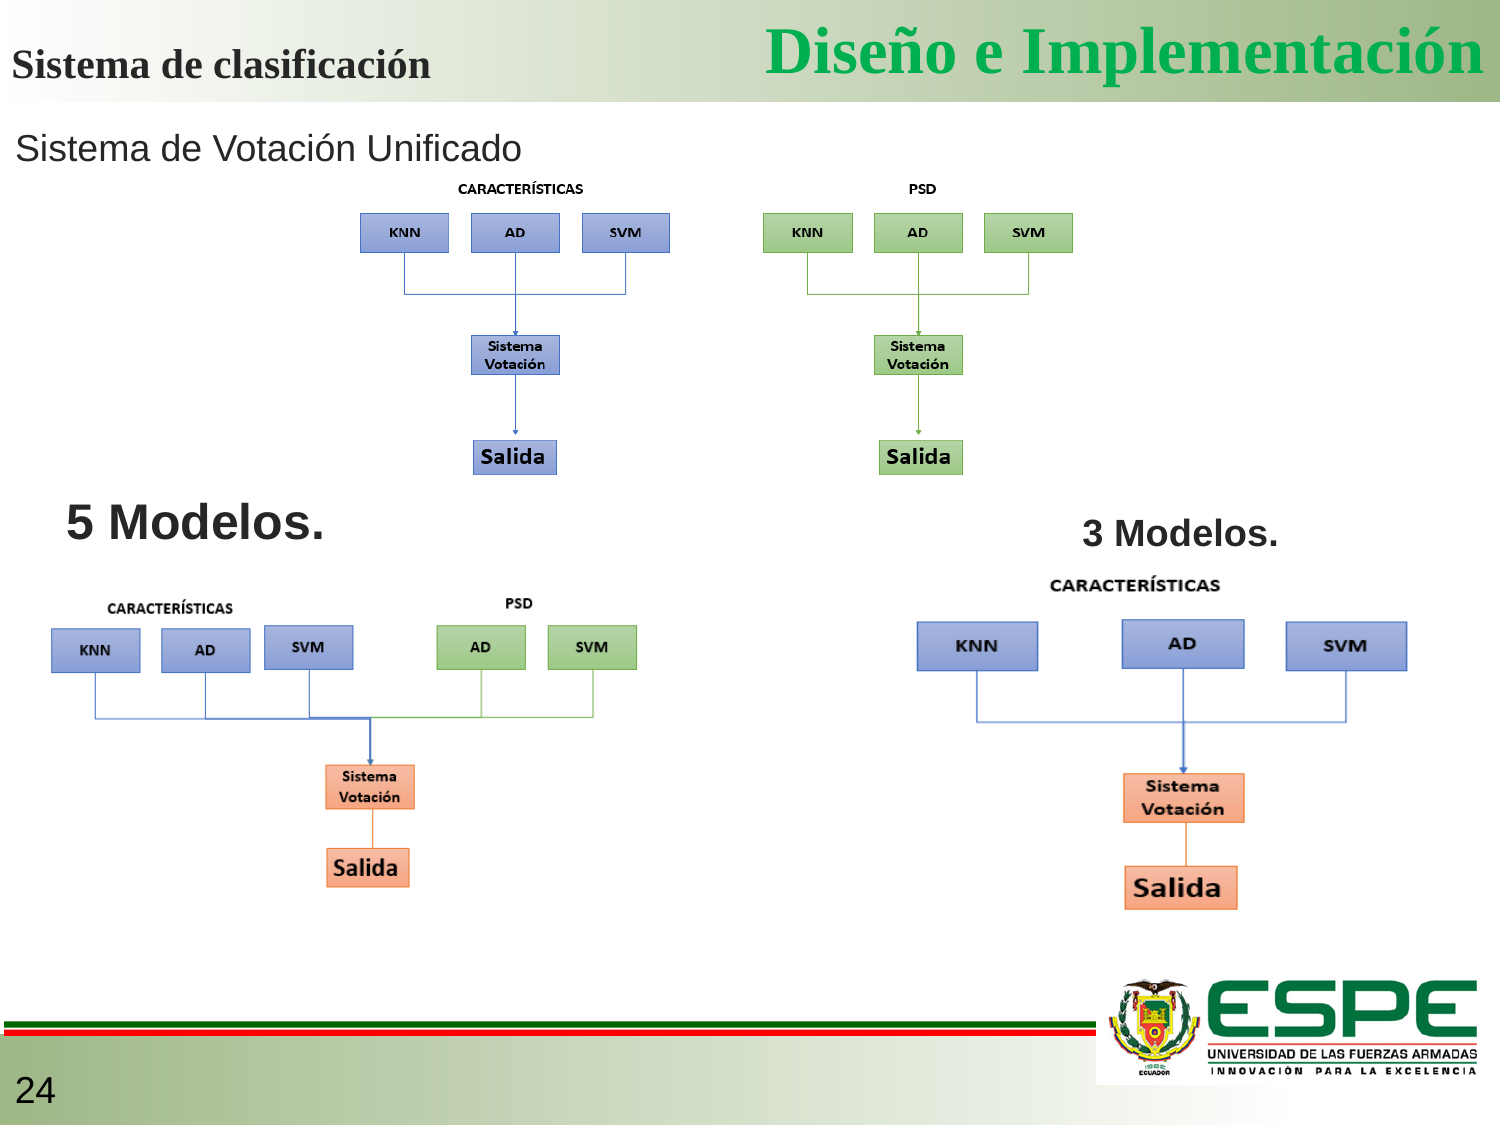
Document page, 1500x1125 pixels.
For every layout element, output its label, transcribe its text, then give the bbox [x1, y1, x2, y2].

text_box Sistema de Votación Unificado [0, 116, 783, 273]
title Sistema de clasificación [0, 29, 447, 113]
text_box Diseño e Implementación [149, 0, 1500, 188]
picture [20, 593, 688, 901]
picture [353, 175, 1117, 482]
picture [859, 566, 1448, 911]
text_box 3 Modelos. [1057, 500, 1500, 562]
text_box 24 [0, 1058, 116, 1125]
text_box 5 Modelos. [37, 482, 1147, 562]
picture [1096, 965, 1483, 1085]
